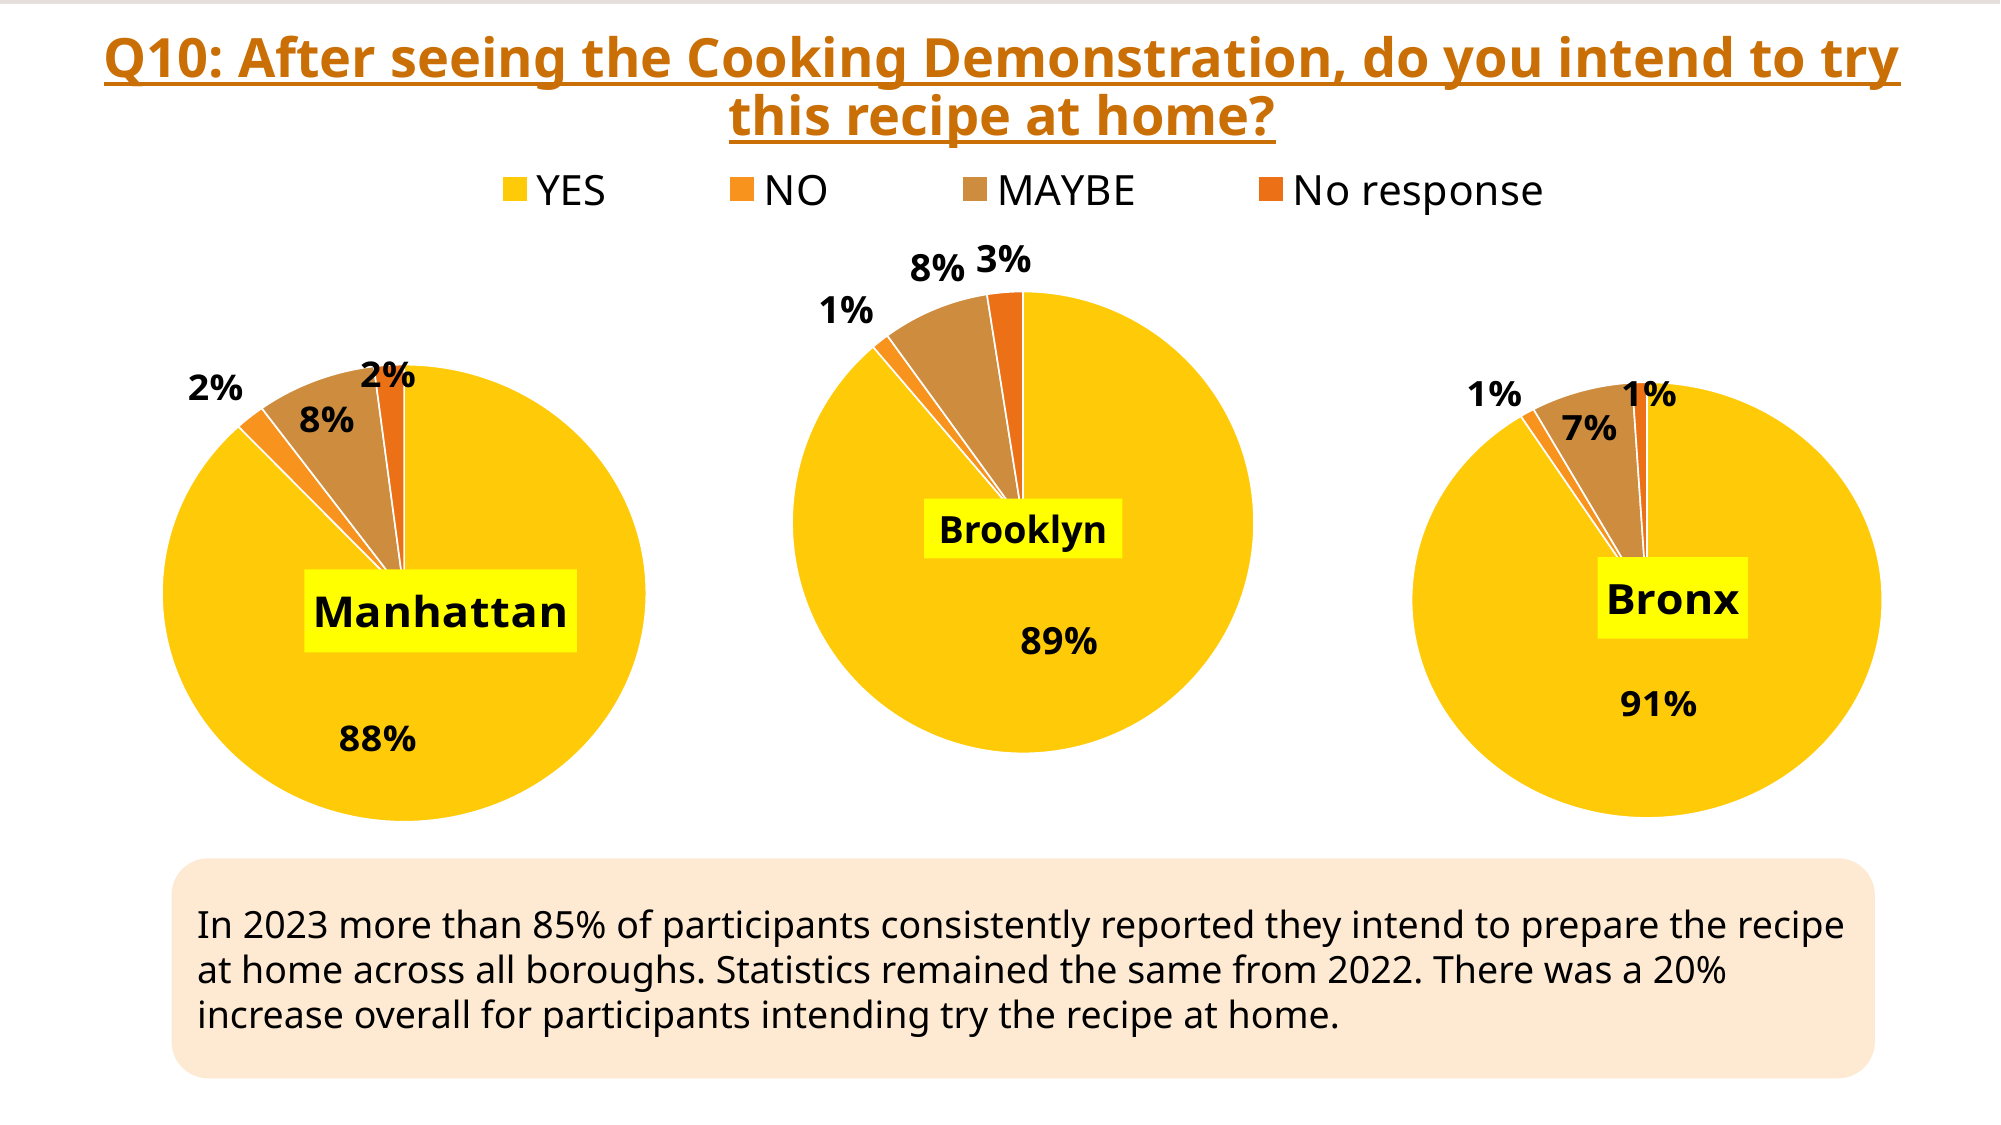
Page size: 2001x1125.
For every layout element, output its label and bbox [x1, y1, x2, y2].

chart [0, 3, 2000, 1125]
